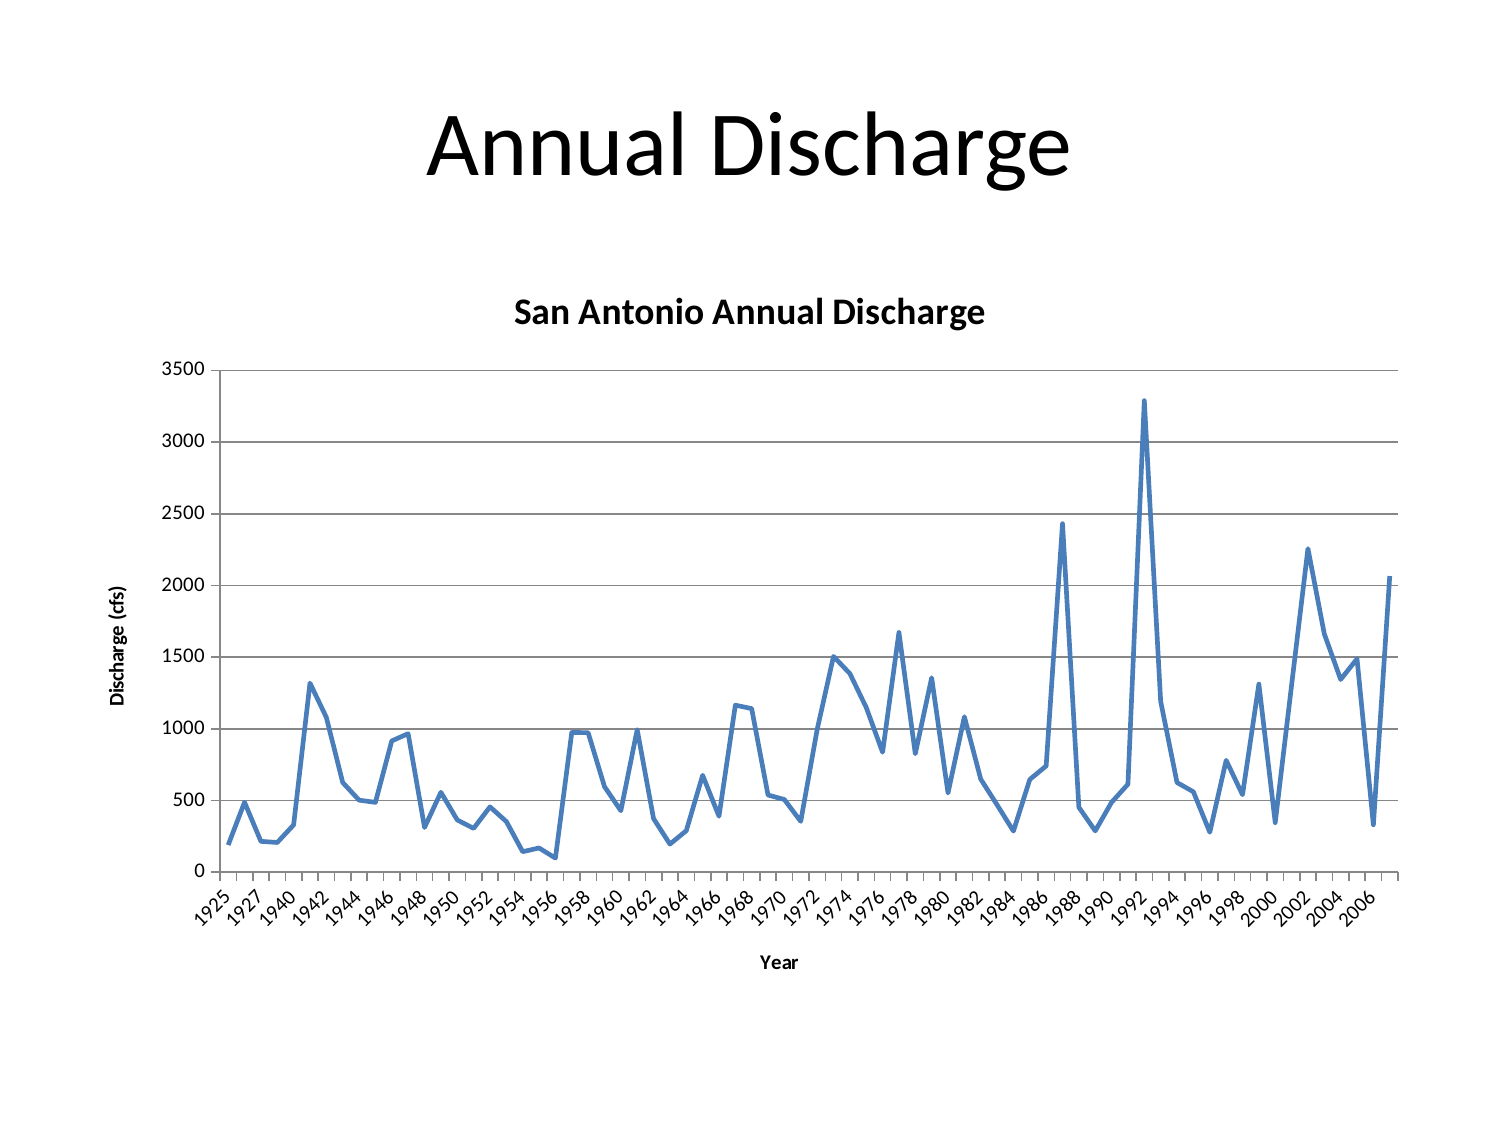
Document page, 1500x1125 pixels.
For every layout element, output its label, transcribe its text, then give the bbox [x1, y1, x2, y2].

title Annual Discharge [75, 45, 1425, 233]
chart [74, 262, 1426, 1006]
